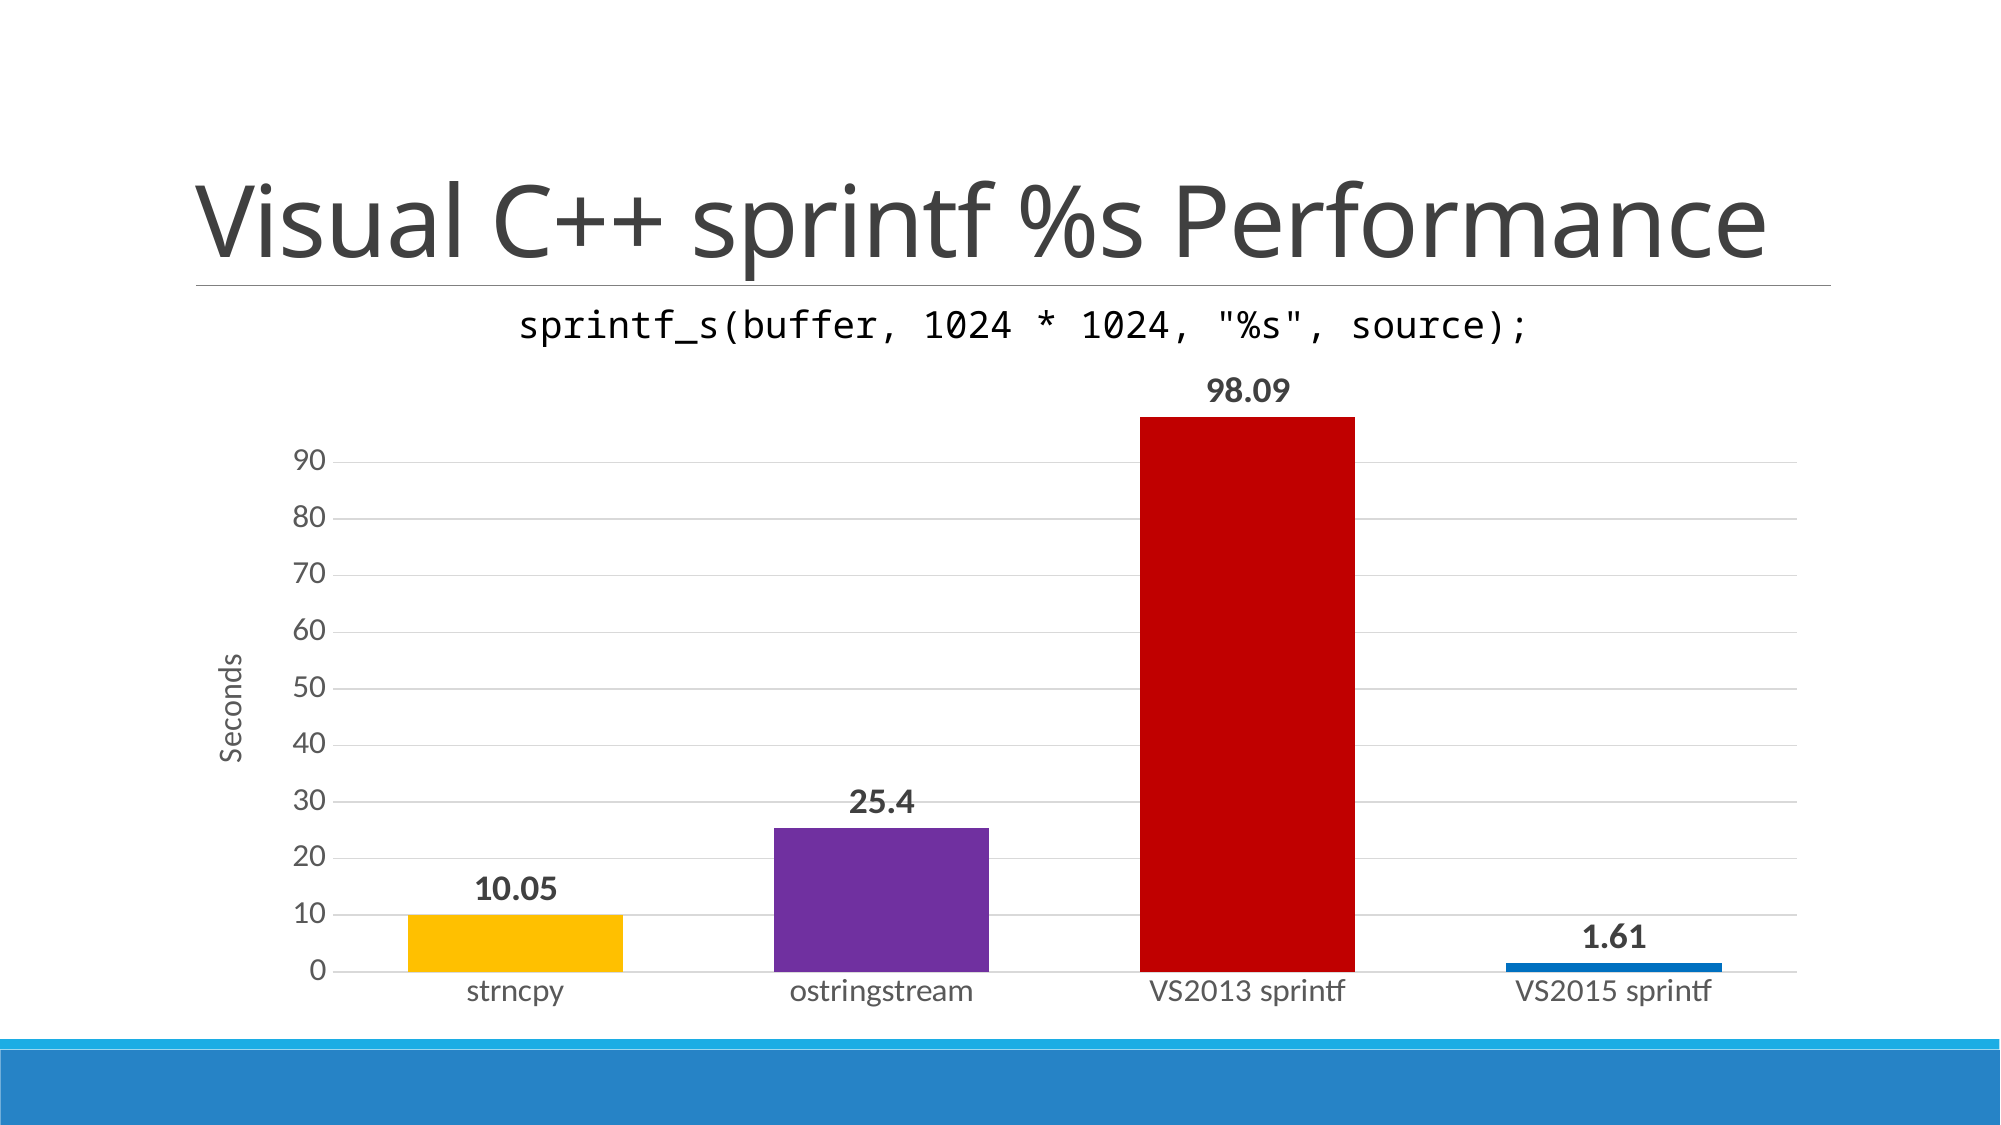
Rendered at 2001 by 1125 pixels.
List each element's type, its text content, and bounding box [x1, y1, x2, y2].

text_box sprintf_s(buffer, 1024 * 1024, "%s", source); [502, 293, 1545, 354]
chart [179, 374, 1831, 1023]
title Visual C++ sprintf %s Performance [180, 47, 1868, 285]
